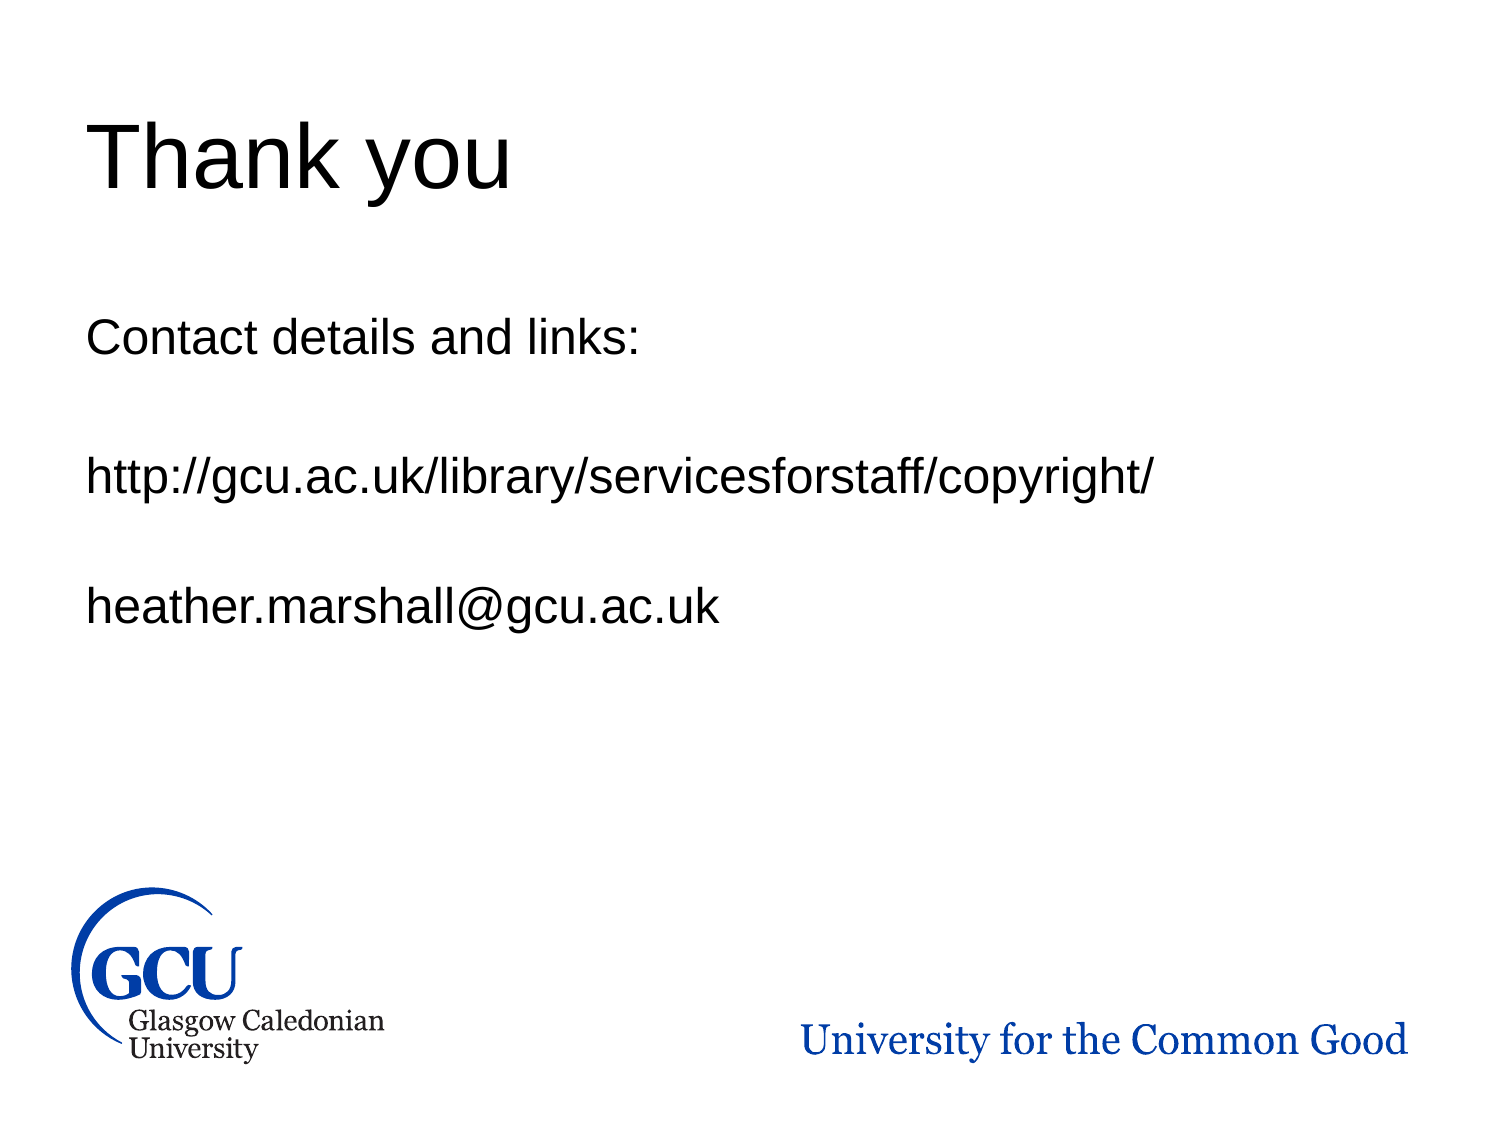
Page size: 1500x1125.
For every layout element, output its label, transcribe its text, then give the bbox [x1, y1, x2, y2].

text_box Contact details and links: http://gcu.ac.uk/library/servicesforstaff/copyright/ heather.marshall@gcu.ac.uk [70, 296, 1430, 642]
list Thank you [70, 90, 1430, 217]
